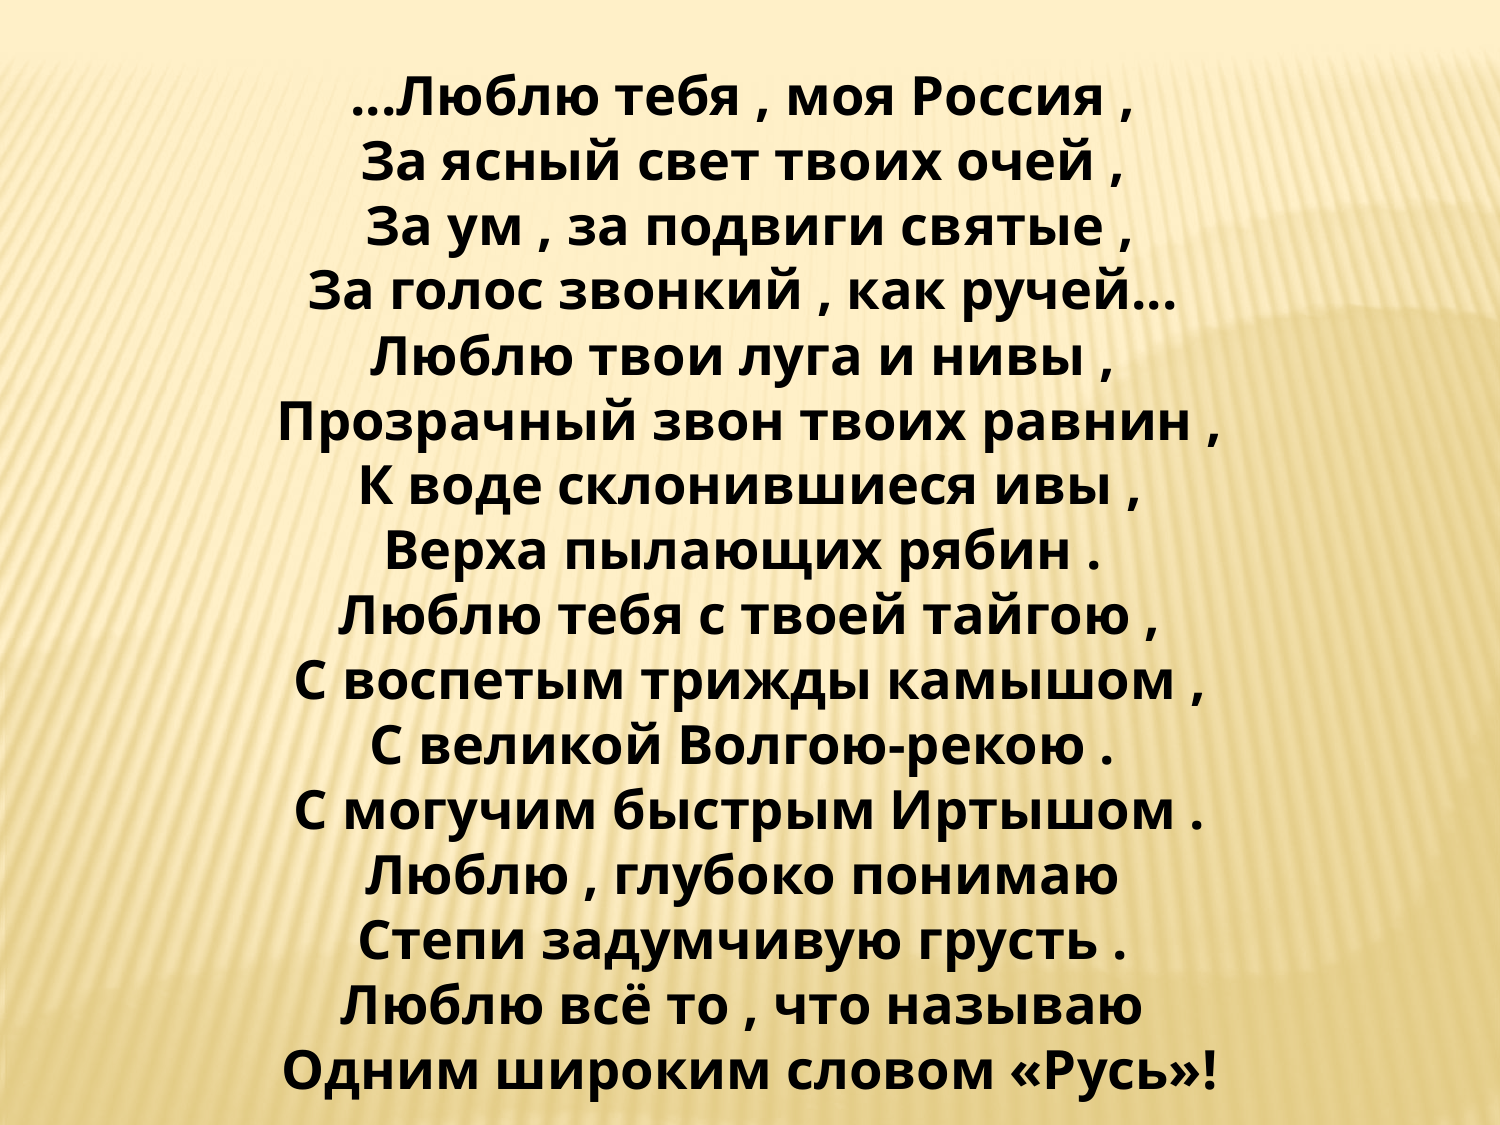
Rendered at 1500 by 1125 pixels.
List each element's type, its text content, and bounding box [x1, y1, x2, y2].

text_box ...Люблю тебя , моя Россия , За ясный свет твоих очей , За ум , за подвиги святые , За голос звонкий , как ручей... Люблю твои луга и нивы , Прозрачный звон твоих равнин , К воде склонившиеся ивы , Верха пылающих рябин . Люблю тебя с твоей тайгою , С воспетым трижды камышом , С великой Волгою-рекою . С могучим быстрым Иртышом . Люблю , глубоко понимаю Степи задумчивую грусть . Люблю всё то , что называю Одним широким словом «Русь»! [0, 0, 1500, 1108]
